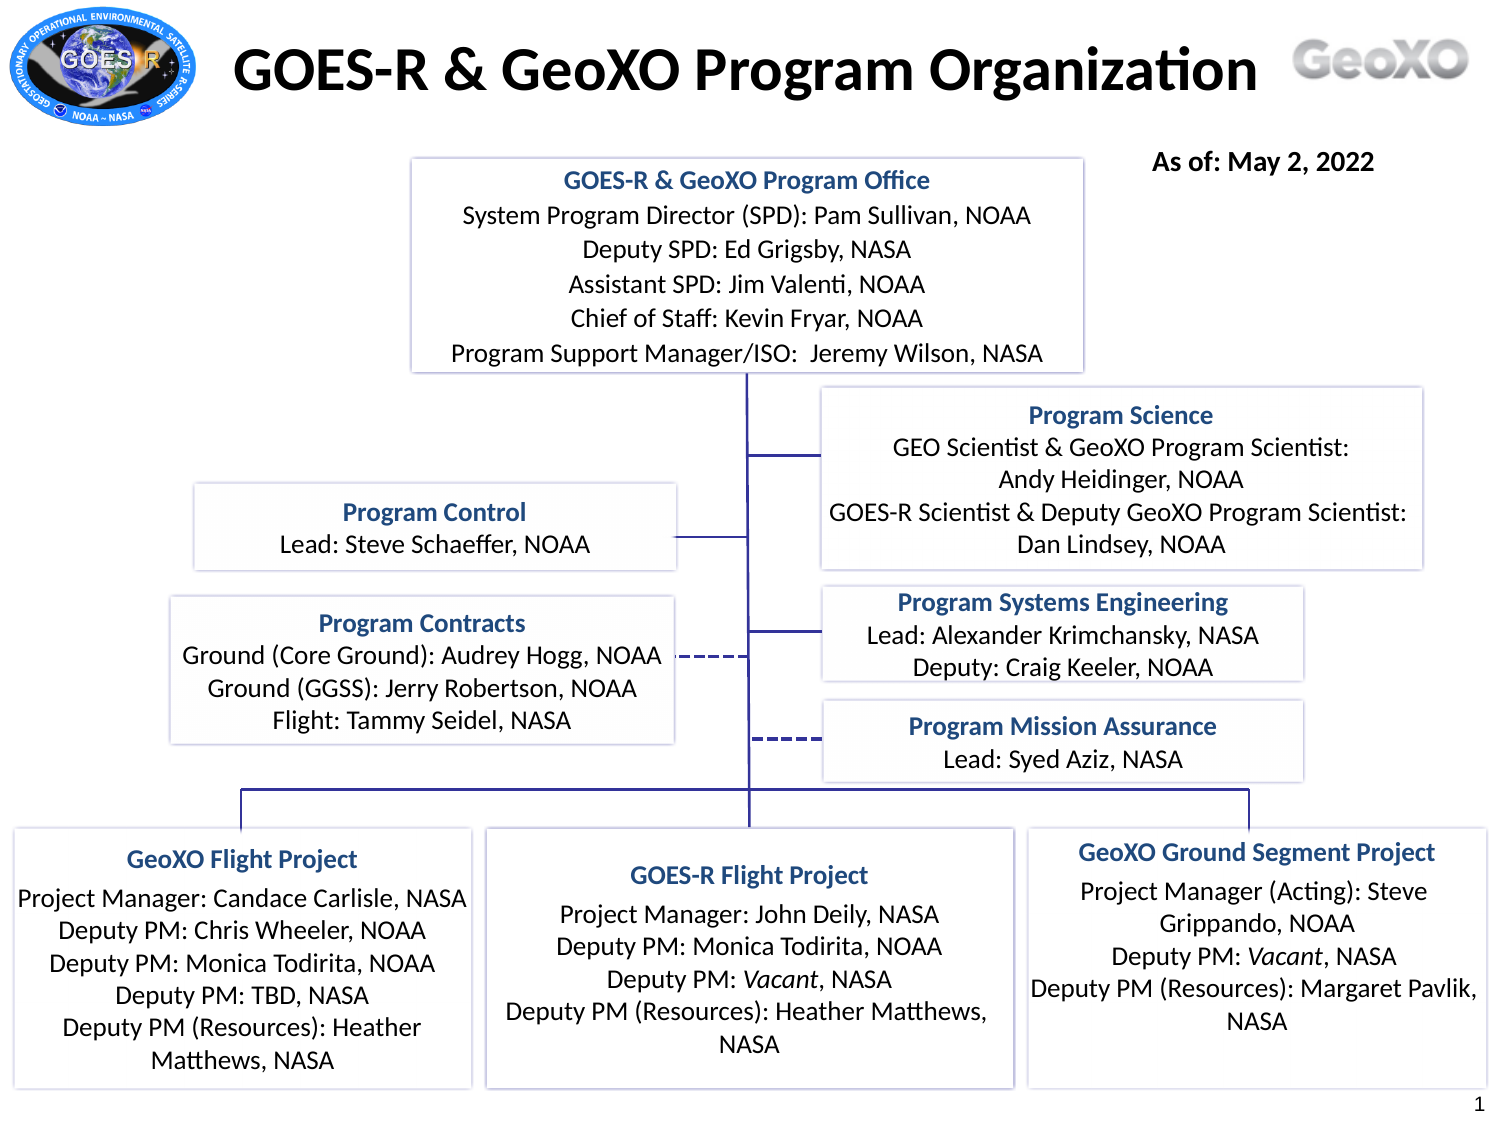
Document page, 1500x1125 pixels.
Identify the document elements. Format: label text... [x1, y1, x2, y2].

text_box GOES-R & GeoXO Program Office System Program Director (SPD): Pam Sullivan, NOAA Deputy SPD: Ed Grigsby, NASA Assistant SPD: Jim Valenti, NOAA Chief of Staff: Kevin Fryar, NOAA Program Support Manager/ISO: Jeremy Wilson, NASA [418, 165, 1078, 367]
slide_number 1 [1149, 1079, 1500, 1125]
text_box As of: May 2, 2022 [1137, 134, 1390, 185]
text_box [746, 461, 750, 634]
picture [1, 0, 204, 134]
text_box GOES-R Flight Project Project Manager: John Deily, NASA Deputy PM: Monica Todirita, NOAA Deputy PM: Vacant, NASA Deputy PM (Resources): Heather Matthews, NASA [493, 834, 1008, 1082]
text_box Program Contracts Ground (Core Ground): Audrey Hogg, NOAA Ground (GGSS): Jerry Robertson, NOAA Flight: Tammy Seidel, NASA [178, 603, 668, 738]
text_box Program Science GEO Scientist & GeoXO Program Scientist: Andy Heidinger, NOAA GOES-R Scientist & Deputy GeoXO Program Scientist: Dan Lindsey, NOAA [828, 394, 1415, 563]
picture [1283, 8, 1487, 106]
text_box Program Control Lead: Steve Schaeffer, NOAA [202, 491, 669, 564]
title GOES-R & GeoXO Program Organization [151, 11, 1342, 119]
text_box GeoXO Flight Project Project Manager: Candace Carlisle, NASA Deputy PM: Chris Wheeler, NOAA Deputy PM: Monica Todirita, NOAA Deputy PM: TBD, NASA Deputy PM (Resources): Heather Matthews, NASA [21, 835, 464, 1081]
text_box GeoXO Ground Segment Project Project Manager (Acting): Steve Grippando, NOAA Deputy PM: Vacant, NASA Deputy PM (Resources): Margaret Pavlik, NASA [1036, 835, 1480, 1080]
text_box Program Mission Assurance Lead: Syed Aziz, NASA [831, 709, 1296, 775]
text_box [746, 799, 750, 828]
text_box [746, 373, 750, 455]
text_box Program Systems Engineering Lead: Alexander Krimchansky, NASA Deputy: Craig Keeler, NOAA [830, 593, 1297, 674]
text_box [746, 637, 750, 787]
